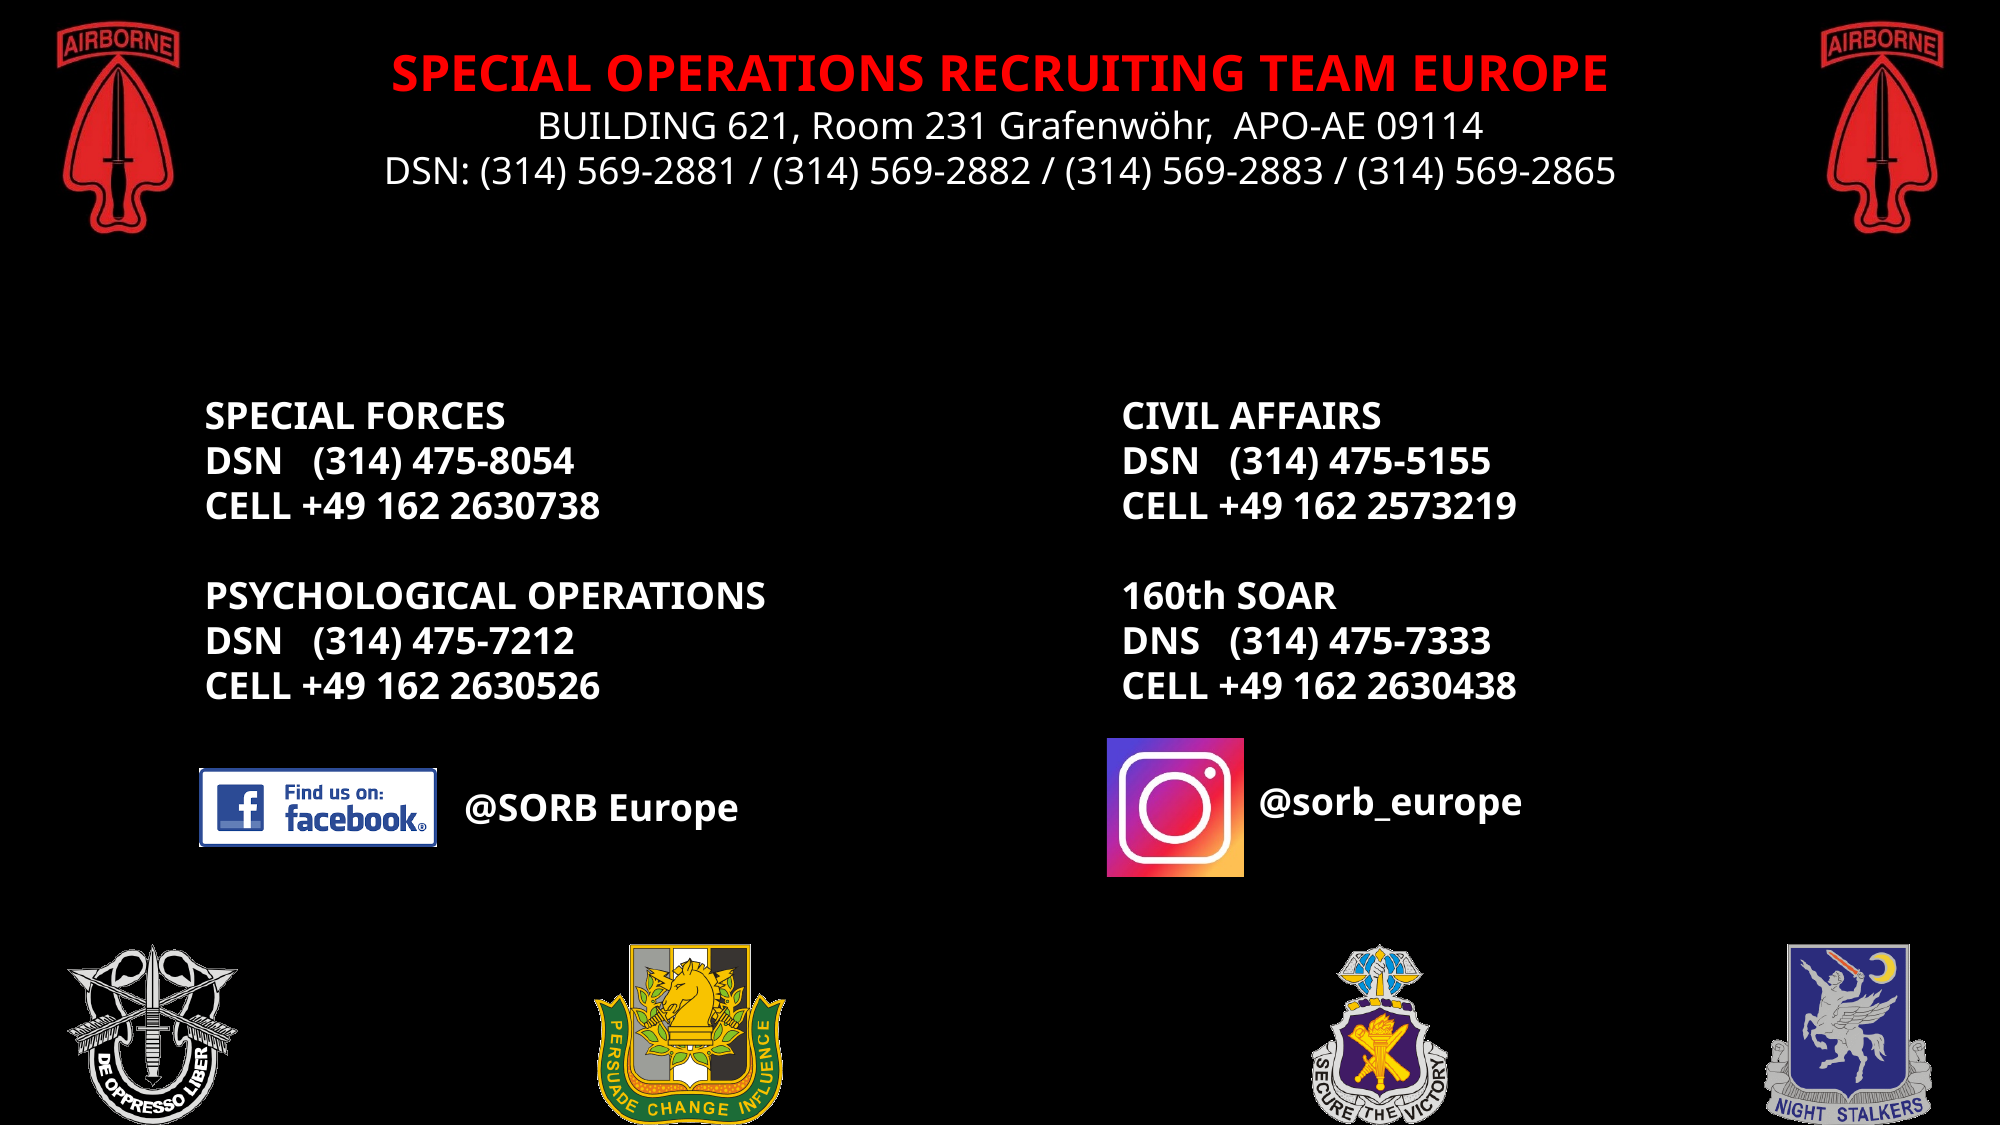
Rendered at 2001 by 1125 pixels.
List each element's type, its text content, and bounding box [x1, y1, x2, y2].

text_box CIVIL AFFAIRS DSN (314) 475-5155 CELL +49 162 2573219 160th SOAR DNS (314) 475-7333 CELL +49 162 2630438 [1106, 385, 2000, 715]
picture [1106, 738, 1244, 877]
text_box @sorb_europe [1244, 770, 1568, 831]
text_box SPECIAL FORCES DSN (314) 475-8054 CELL +49 162 2630738 PSYCHOLOGICAL OPERATIONS DSN (314) 475-7212 CELL +49 162 2630526 [189, 384, 1190, 760]
picture [1764, 944, 1932, 1125]
picture [0, 9, 238, 248]
text_box SPECIAL OPERATIONS RECRUITING TEAM EUROPE BUILDING 621, Room 231 Grafenwöhr, APO-AE 09114 DSN: (314) 569-2881 / (314) 569-2882 / (314) 569-2883 / (314) 569-2865 [238, 34, 1764, 245]
picture [1311, 944, 1448, 1125]
text_box @SORB Europe [449, 777, 848, 837]
picture [199, 768, 437, 847]
picture [1764, 9, 2000, 248]
picture [593, 944, 786, 1125]
picture [66, 944, 238, 1125]
